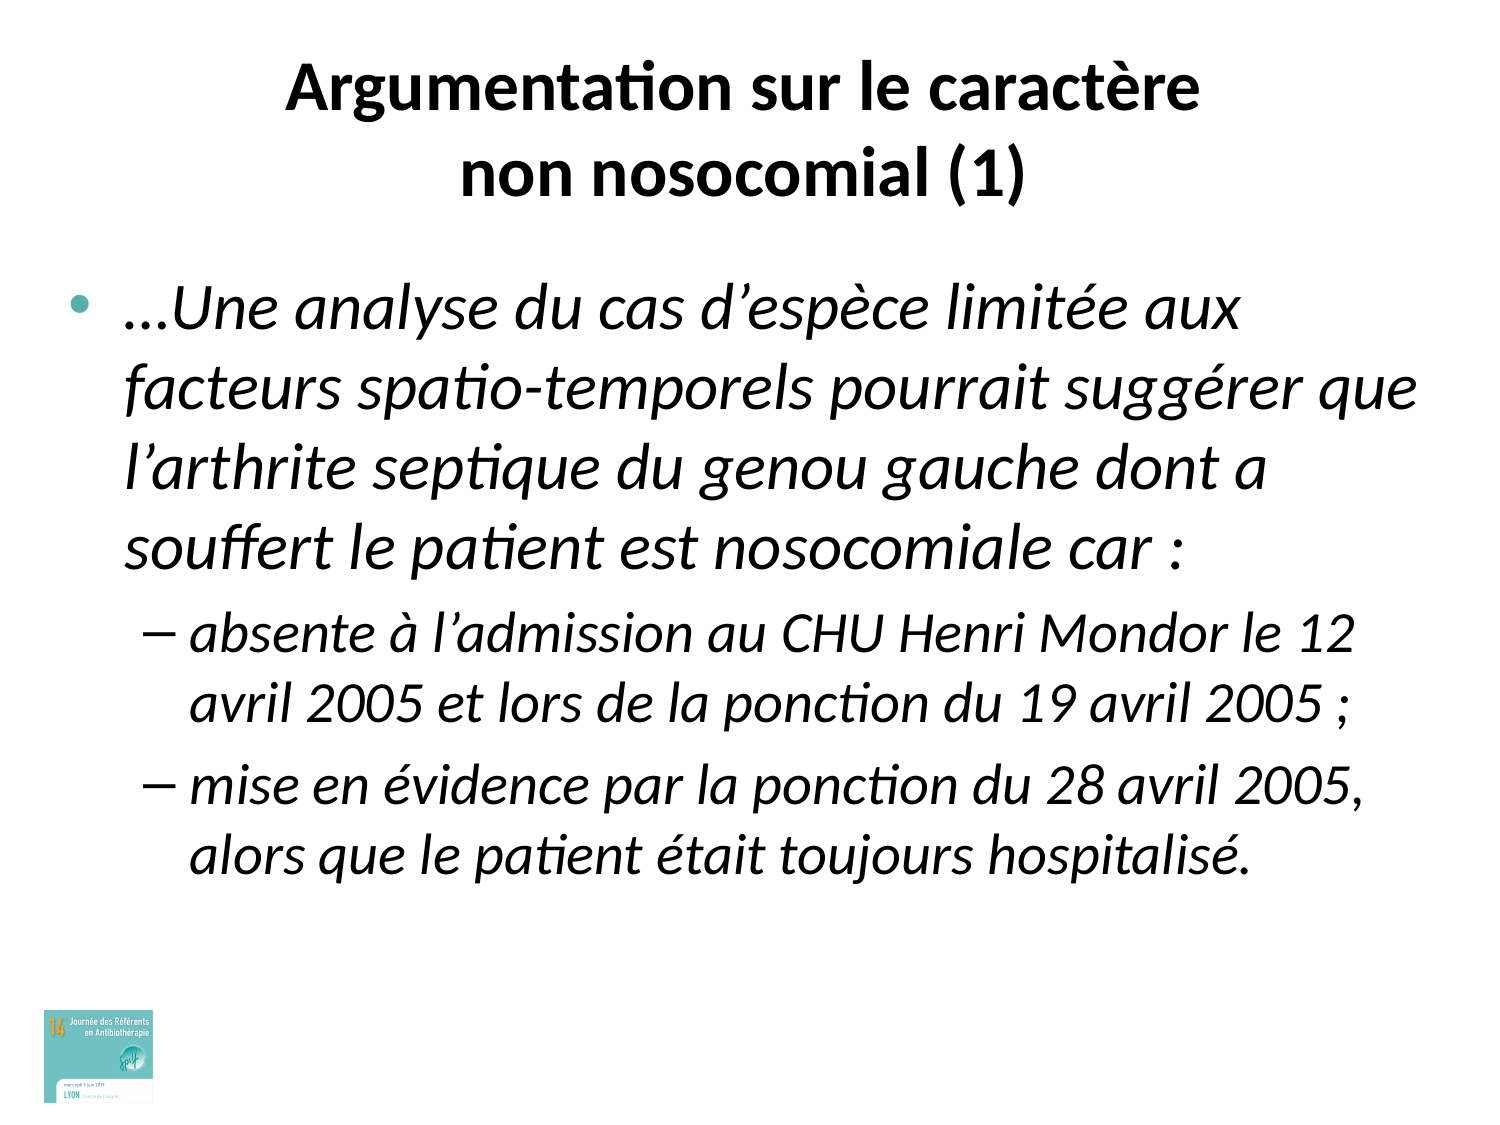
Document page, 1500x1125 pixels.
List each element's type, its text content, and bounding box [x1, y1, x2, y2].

list …Une analyse du cas d’espèce limitée aux facteurs spatio-temporels pourrait suggérer que l’arthrite septique du genou gauche dont a souffert le patient est nosocomiale car : absente à l’admission au CHU Henri Mondor le 12 avril 2005 et lors de la ponction du 19 avril 2005 ; mise en évidence par la ponction du 28 avril 2005, alors que le patient était toujours hospitalisé. [53, 255, 1459, 1059]
title Argumentation sur le caractère non nosocomial (1) [29, 31, 1459, 219]
picture [44, 1010, 153, 1103]
